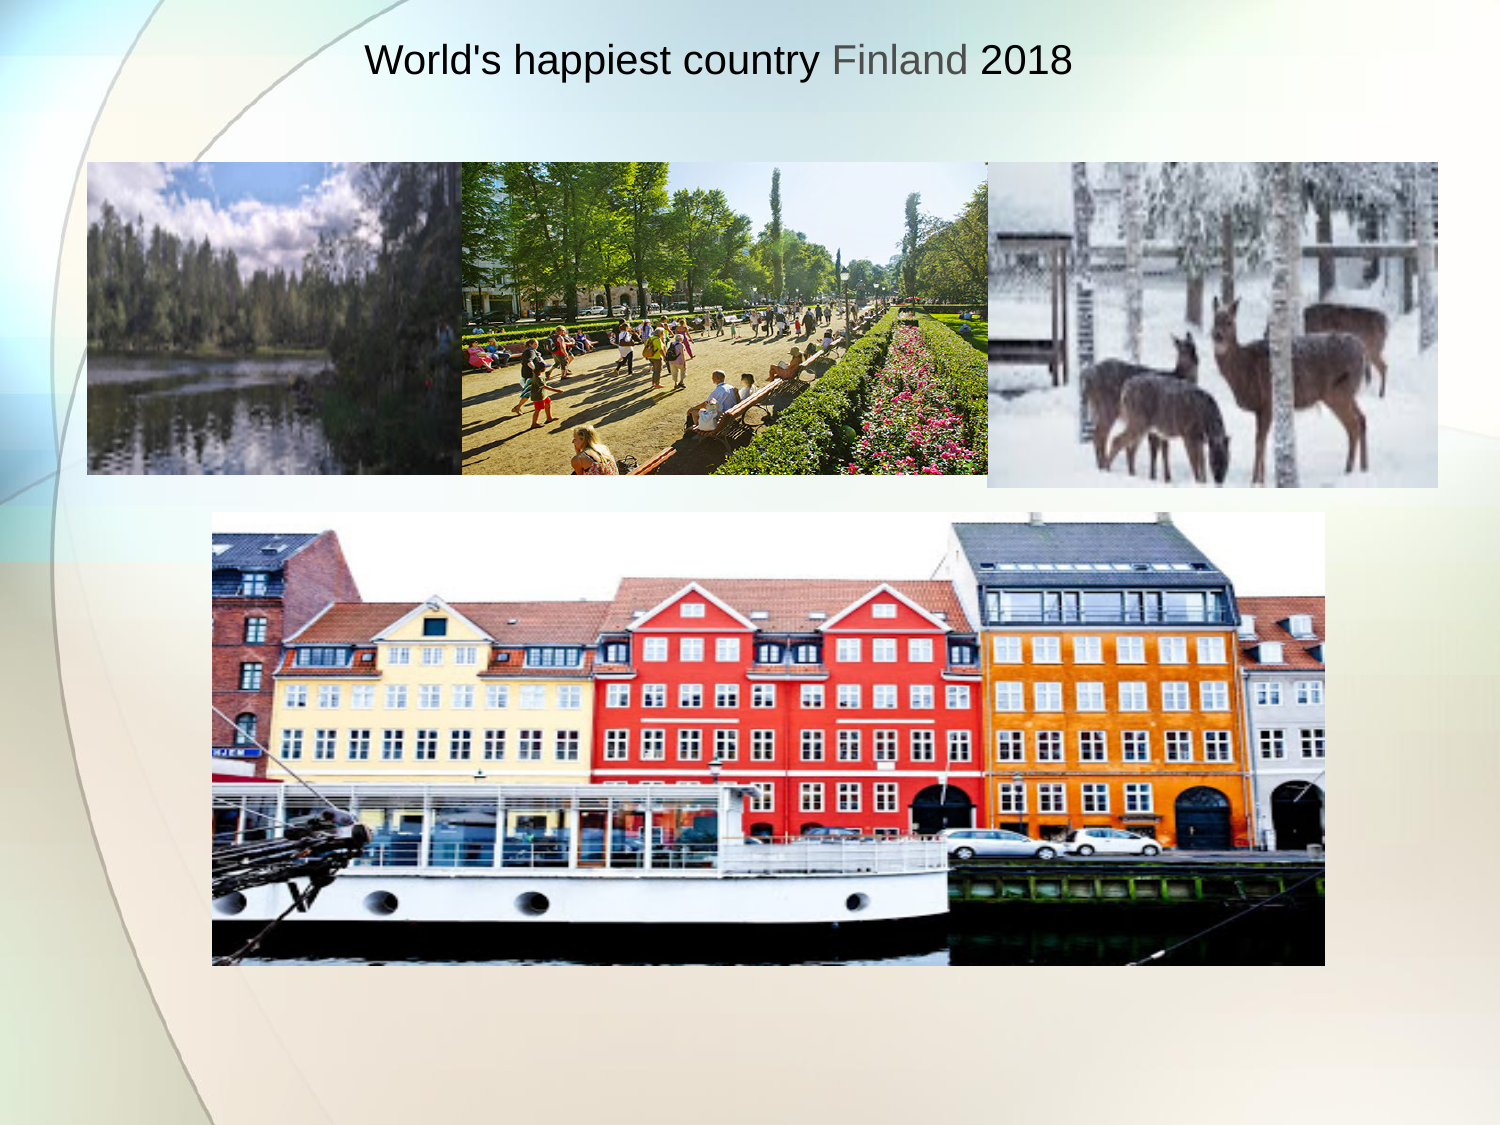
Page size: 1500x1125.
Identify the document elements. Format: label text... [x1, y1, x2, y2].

picture [0, 0, 1500, 1125]
text_box World's happiest country Finland 2018 [0, 25, 1438, 91]
